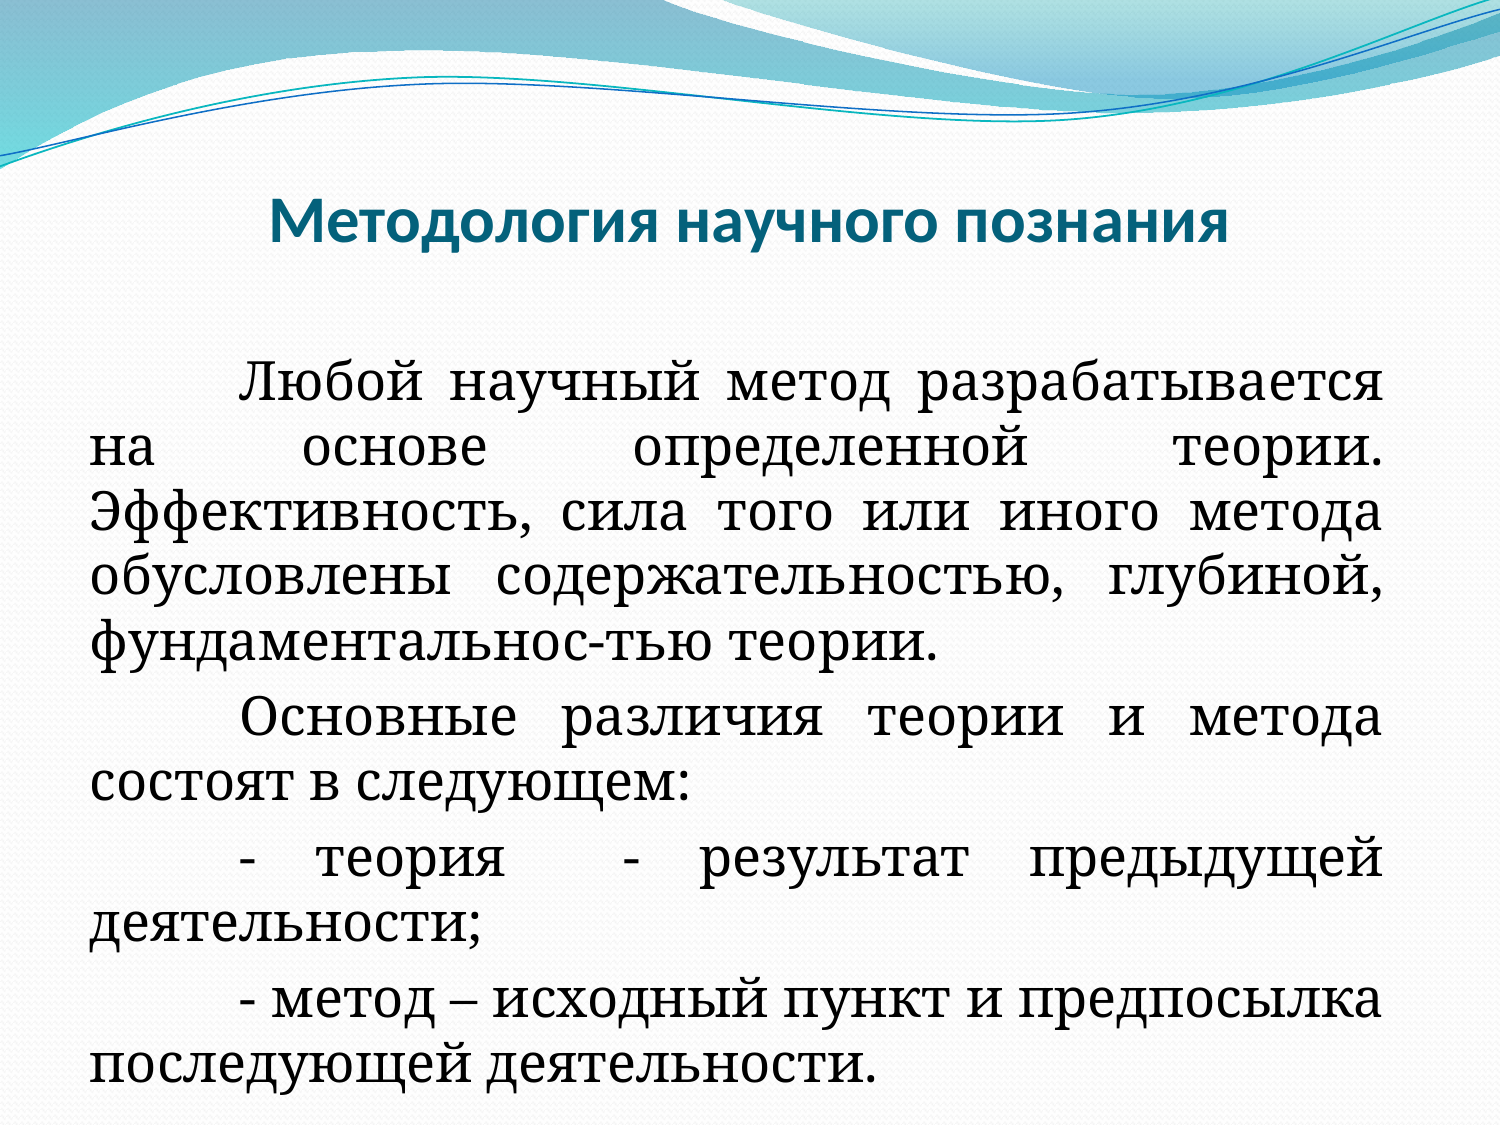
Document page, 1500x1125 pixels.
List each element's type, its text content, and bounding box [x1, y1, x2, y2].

title Методология научного познания [75, 115, 1425, 256]
list Любой научный метод разрабатывается на основе определенной теории. Эффективность, сила того или иного метода обусловлены содержательностью, глубиной, фундаментальнос-тью теории. Основные различия теории и метода состоят в следующем: - теория - результат предыдущей деятельности; - метод – исходный пункт и предпосылка последующей деятельности. [75, 338, 1400, 1059]
